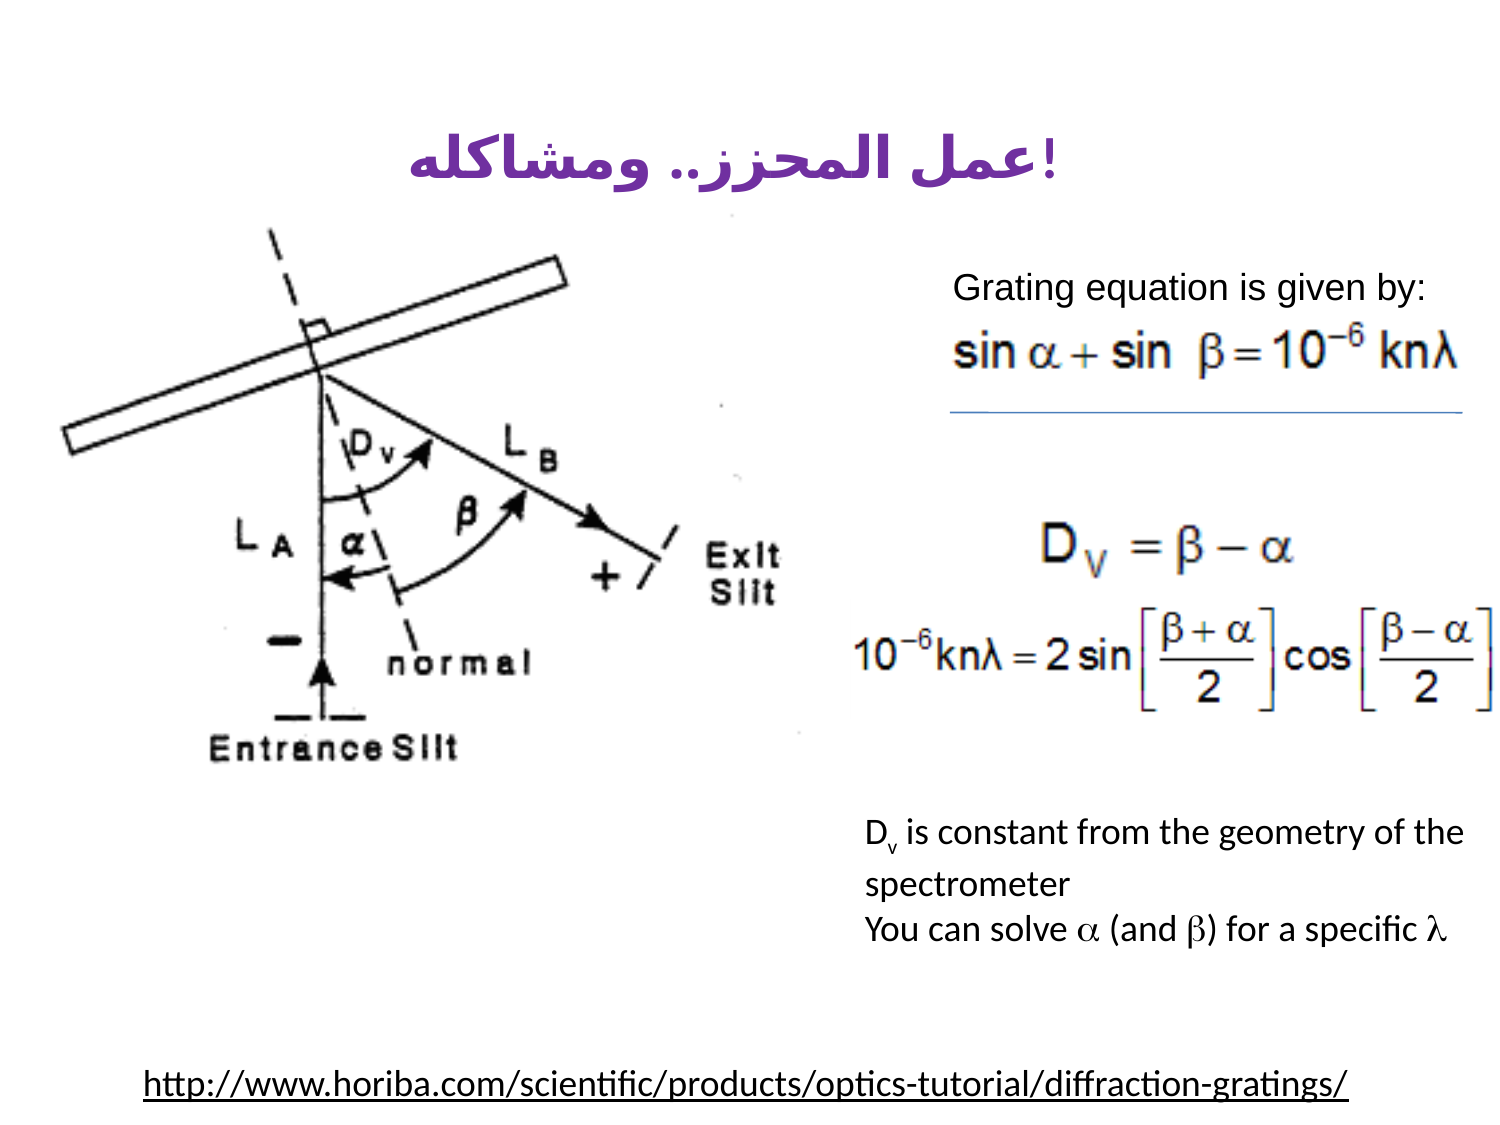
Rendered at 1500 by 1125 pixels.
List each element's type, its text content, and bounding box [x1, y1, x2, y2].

text_box Grating equation is given by: [952, 262, 1428, 308]
picture [1037, 510, 1304, 588]
text_box Dv is constant from the geometry of the spectrometer You can solve a (and b) for a specific l [849, 799, 1488, 956]
picture [37, 198, 812, 776]
picture [947, 312, 1463, 388]
picture [849, 599, 1497, 719]
text_box عمل المحزز.. ومشاكله! [392, 112, 1074, 198]
text_box http://www.horiba.com/scientific/products/optics-tutorial/diffraction-gratings/ [99, 1051, 1400, 1112]
